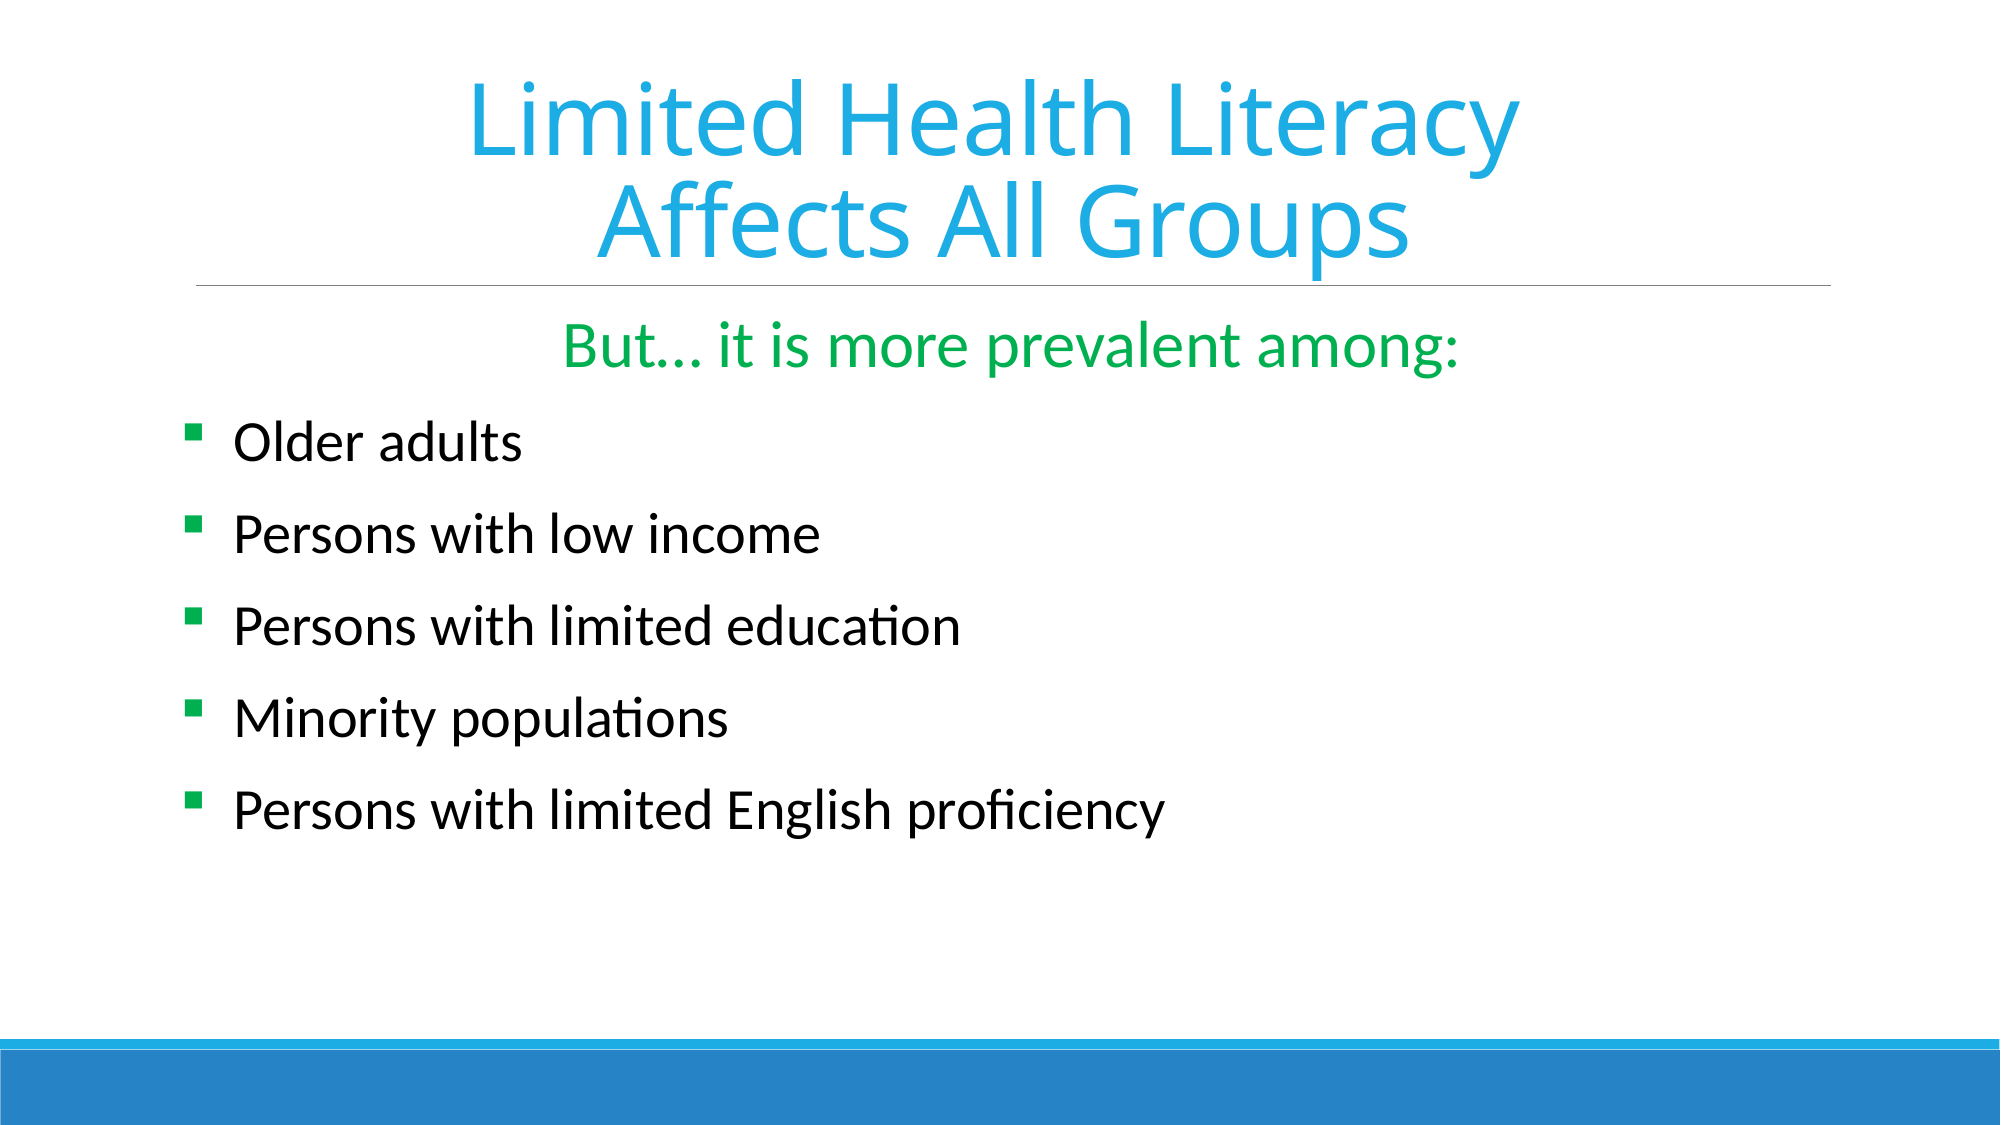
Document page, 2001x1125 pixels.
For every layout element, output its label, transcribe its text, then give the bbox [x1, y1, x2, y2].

list But… it is more prevalent among: Older adults Persons with low income Persons with limited education Minority populations Persons with limited English proficiency [180, 302, 1830, 963]
title Limited Health Literacy Affects All Groups [180, 47, 1830, 285]
